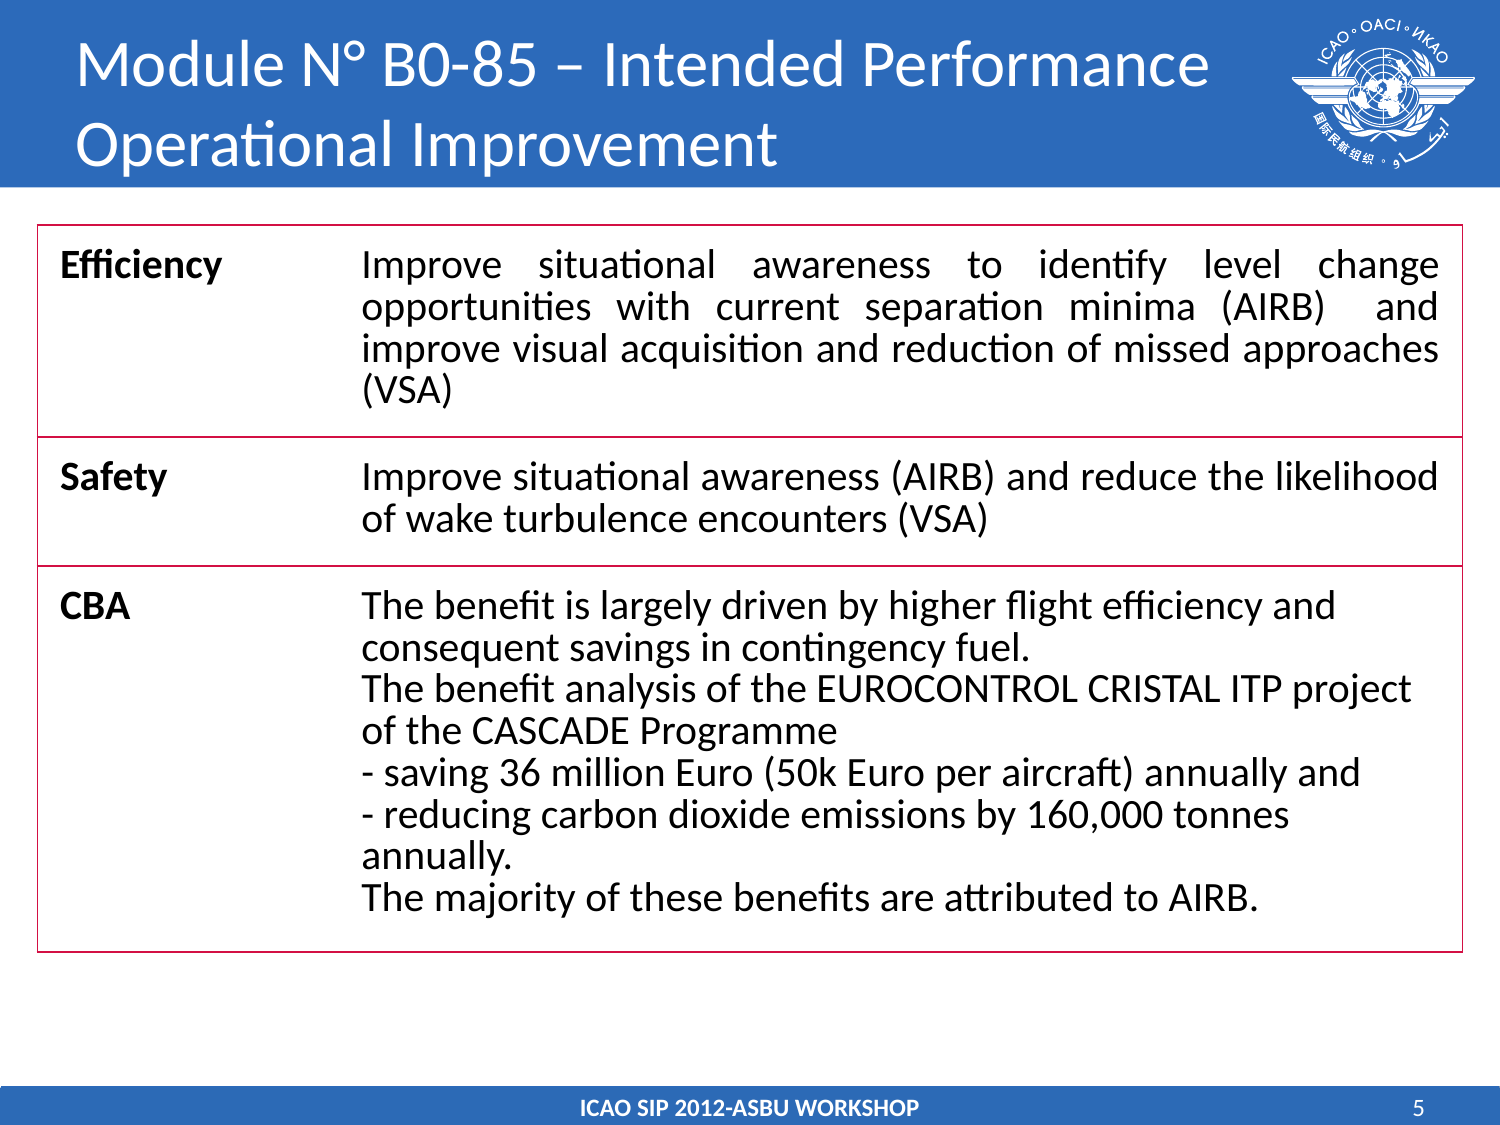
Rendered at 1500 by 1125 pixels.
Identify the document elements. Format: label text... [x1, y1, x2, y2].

footer ICAO SIP 2012-ASBU WORKSHOP [212, 1087, 1288, 1125]
slide_number 5 [1288, 1087, 1500, 1125]
table_cell Improve situational awareness (AIRB) and reduce the likelihood of wake turbulence encounters (VSA) [339, 438, 1462, 565]
table_cell CBA [38, 567, 339, 951]
table_header Efficiency [38, 226, 339, 436]
table_header Improve situational awareness to identify level change opportunities with current separation minima (AIRB) and improve visual acquisition and reduction of missed approaches (VSA) [339, 226, 1462, 436]
table_cell The benefit is largely driven by higher flight efficiency and consequent savings in contingency fuel. The benefit analysis of the EUROCONTROL CRISTAL ITP project of the CASCADE Programme - saving 36 million Euro (50k Euro per aircraft) annually and - reducing carbon dioxide emissions by 160,000 tonnes annually. The majority of these benefits are attributed to AIRB. [339, 567, 1462, 951]
table_cell Safety [38, 438, 339, 565]
title Module N° B0-85 – Intended Performance Operational Improvement [0, 0, 1500, 188]
